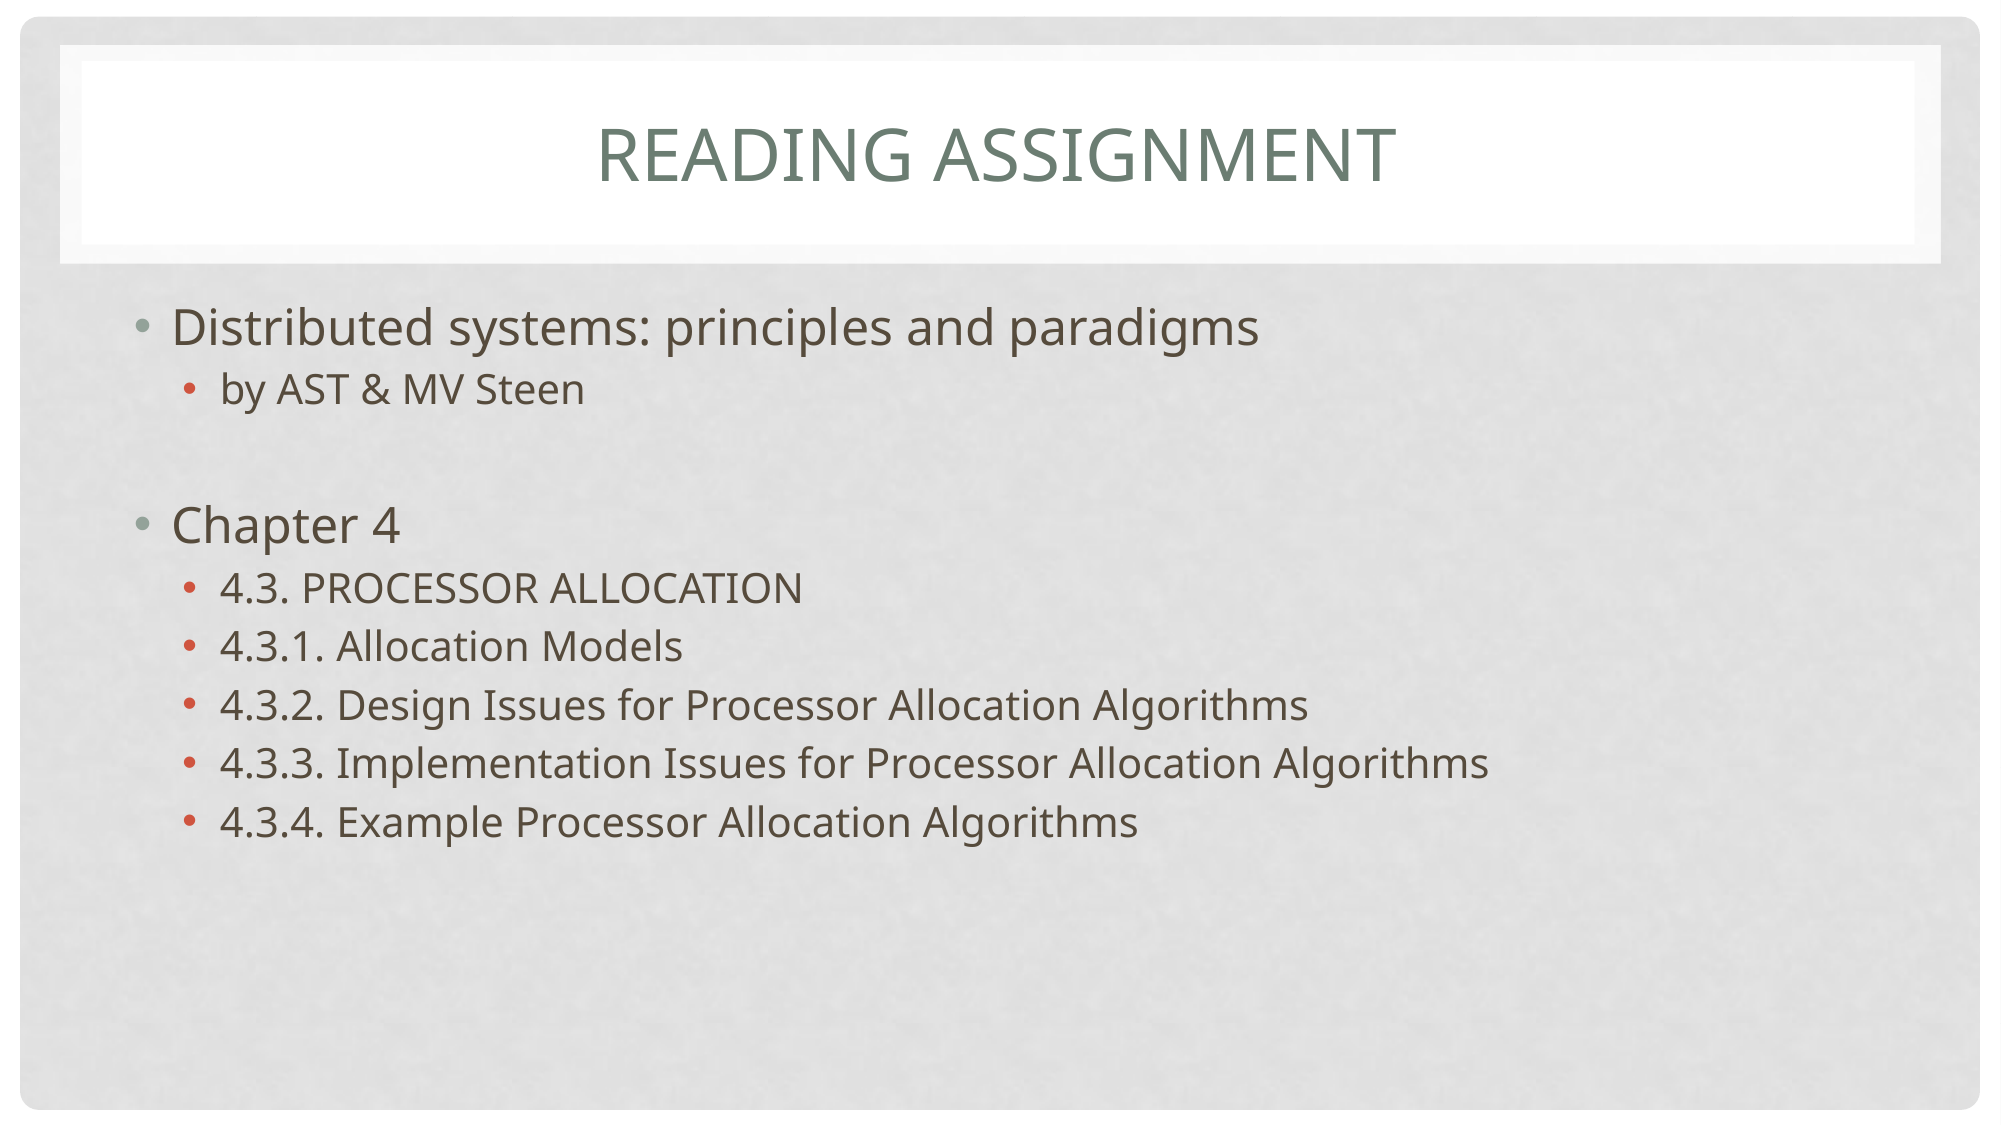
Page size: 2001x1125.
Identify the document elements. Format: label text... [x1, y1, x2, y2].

list Distributed systems: principles and paradigms by AST & MV Steen Chapter 4 4.3. PROCESSOR ALLOCATION 4.3.1. Allocation Models 4.3.2. Design Issues for Processor Allocation Algorithms 4.3.3. Implementation Issues for Processor Allocation Algorithms 4.3.4. Example Processor Allocation Algorithms [99, 287, 1900, 1096]
title Reading Assignment [93, 66, 1900, 238]
